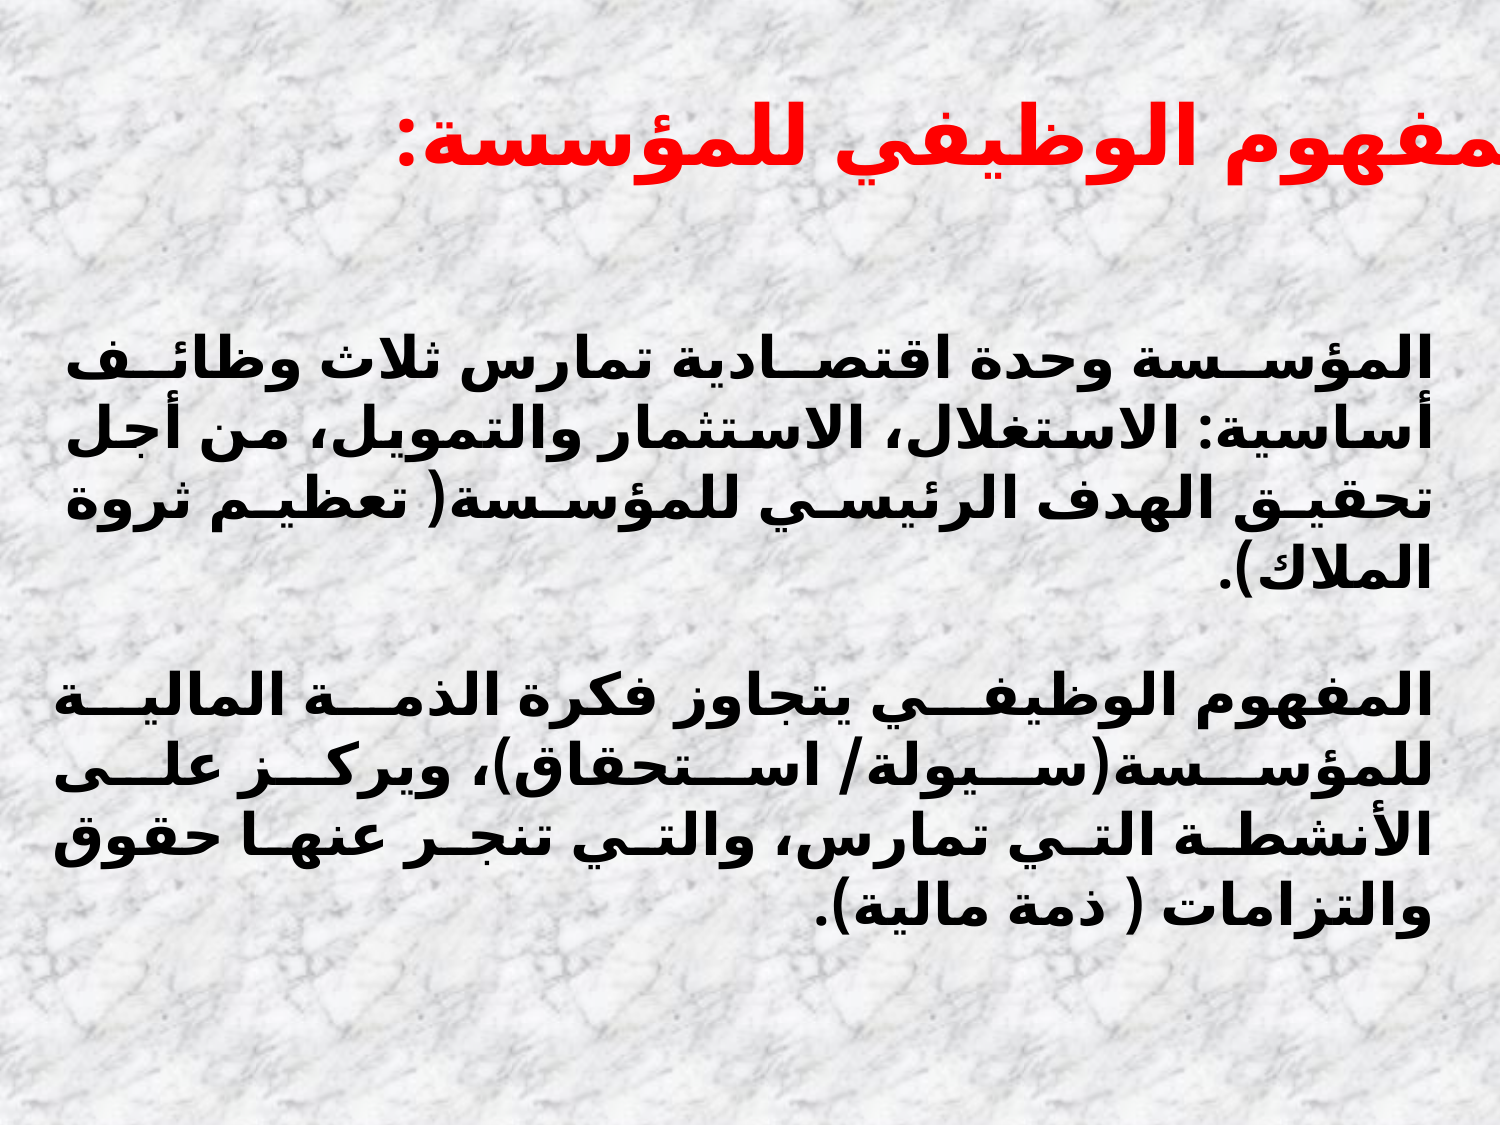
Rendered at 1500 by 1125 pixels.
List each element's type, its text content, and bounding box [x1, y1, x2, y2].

text_box 1. المفهوم الوظيفي للمؤسسة: [379, 75, 1500, 190]
text_box المفهوم الوظيفي يتجاوز فكرة الذمة المالية للمؤسسة(سيولة/ استحقاق)، ويركز على الأنشطة التي تمارس، والتي تنجر عنها حقوق والتزامات ( ذمة مالية). [37, 649, 1450, 945]
list المؤسسة وحدة اقتصادية تمارس ثلاث وظائف أساسية: الاستغلال، الاستثمار والتمويل، من أجل تحقيق الهدف الرئيسي للمؤسسة( تعظيم ثروة الملاك). [50, 312, 1450, 550]
